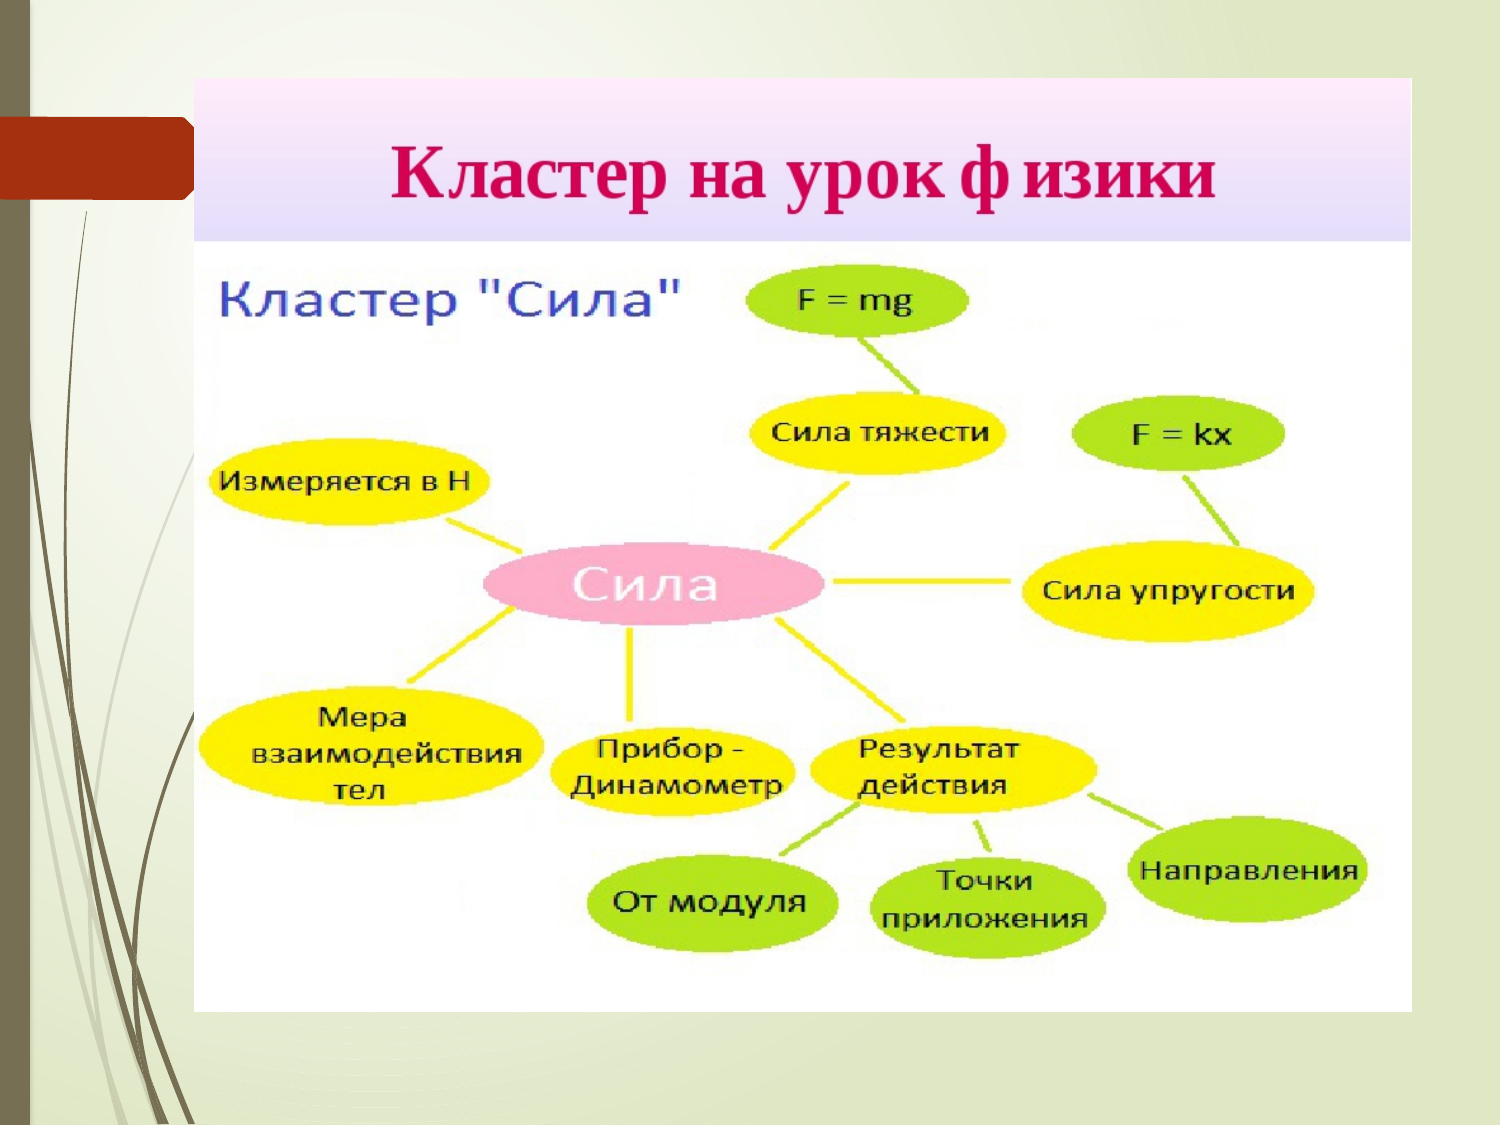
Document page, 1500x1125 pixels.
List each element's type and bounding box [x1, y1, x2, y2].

list [194, 77, 1412, 1012]
